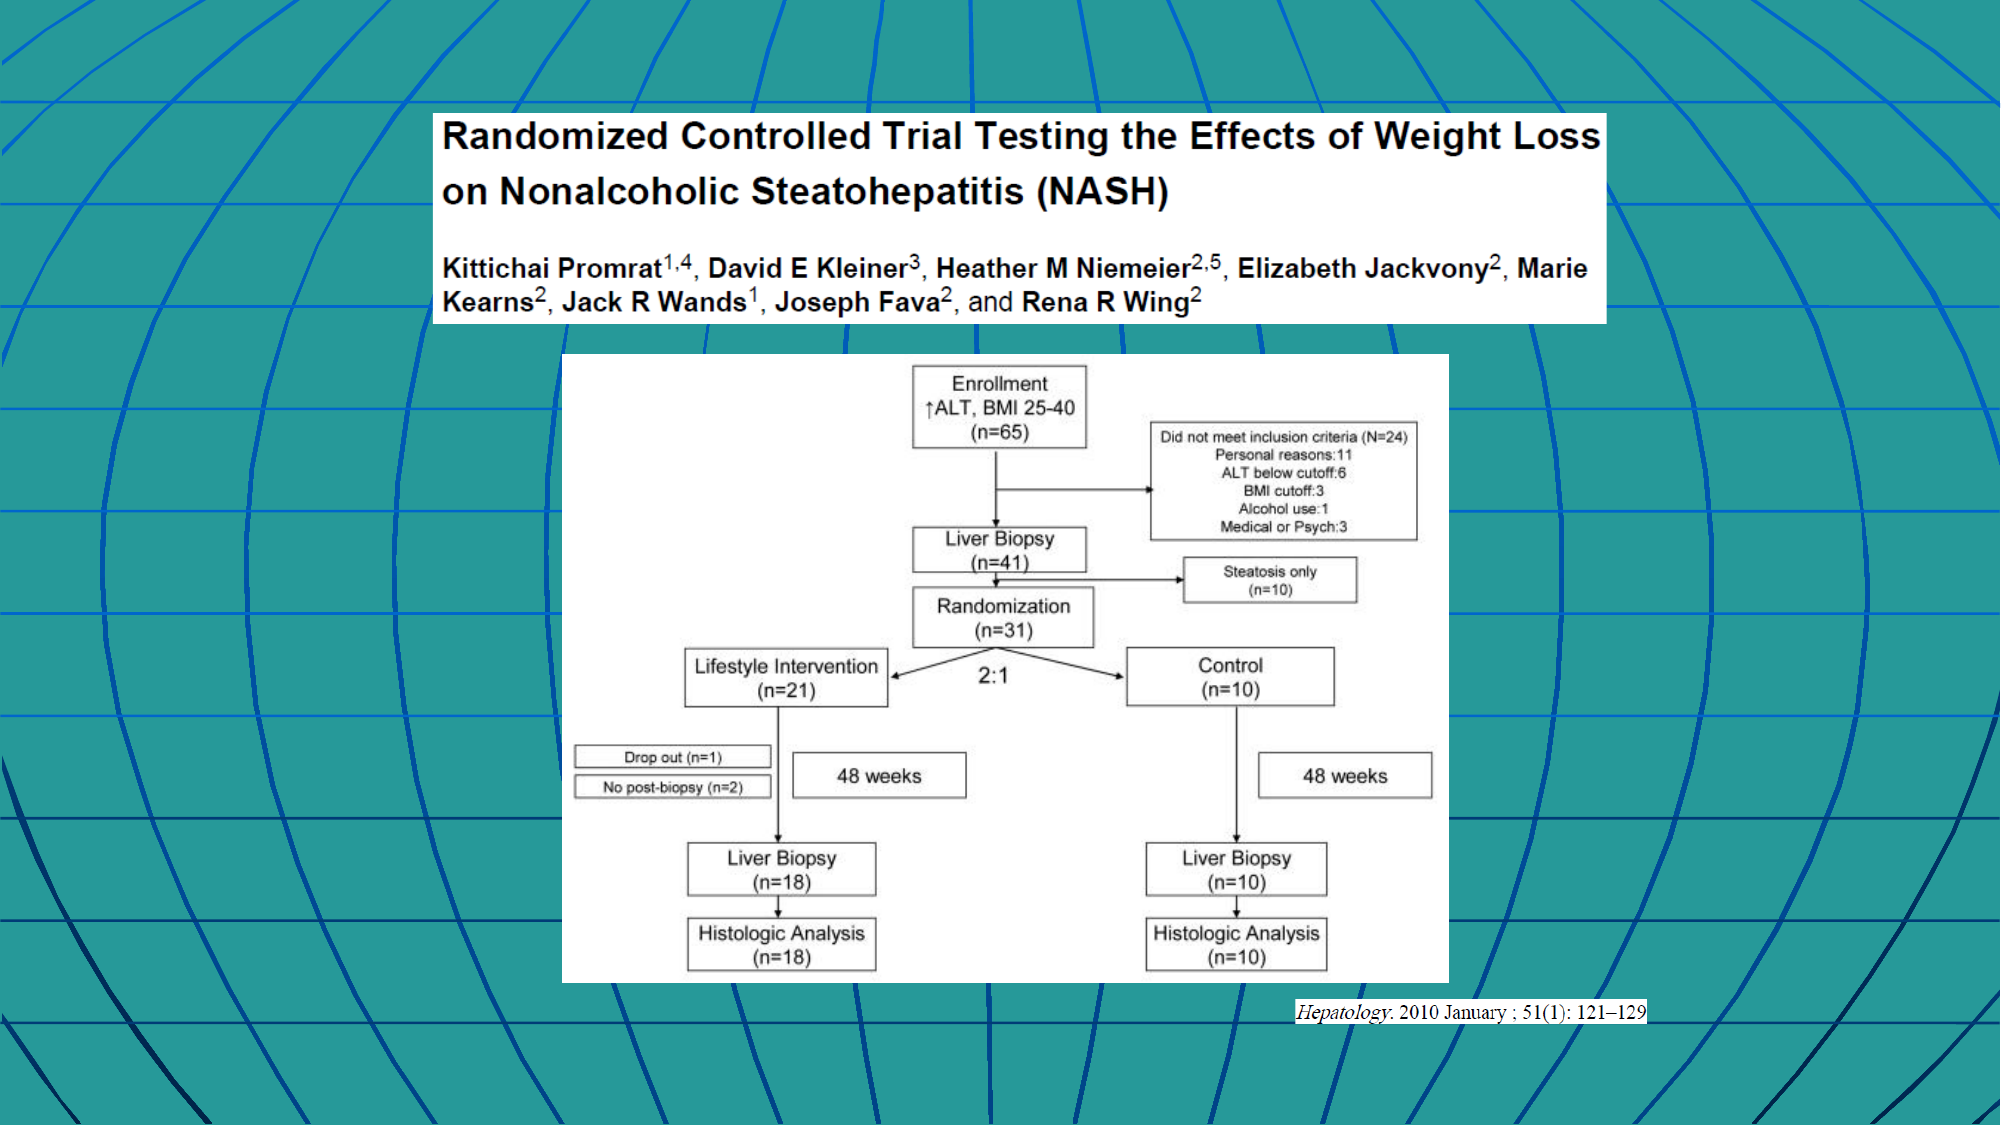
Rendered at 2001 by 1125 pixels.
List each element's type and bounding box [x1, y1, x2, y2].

picture [1294, 998, 1648, 1024]
picture [432, 113, 1607, 325]
picture [562, 354, 1450, 983]
